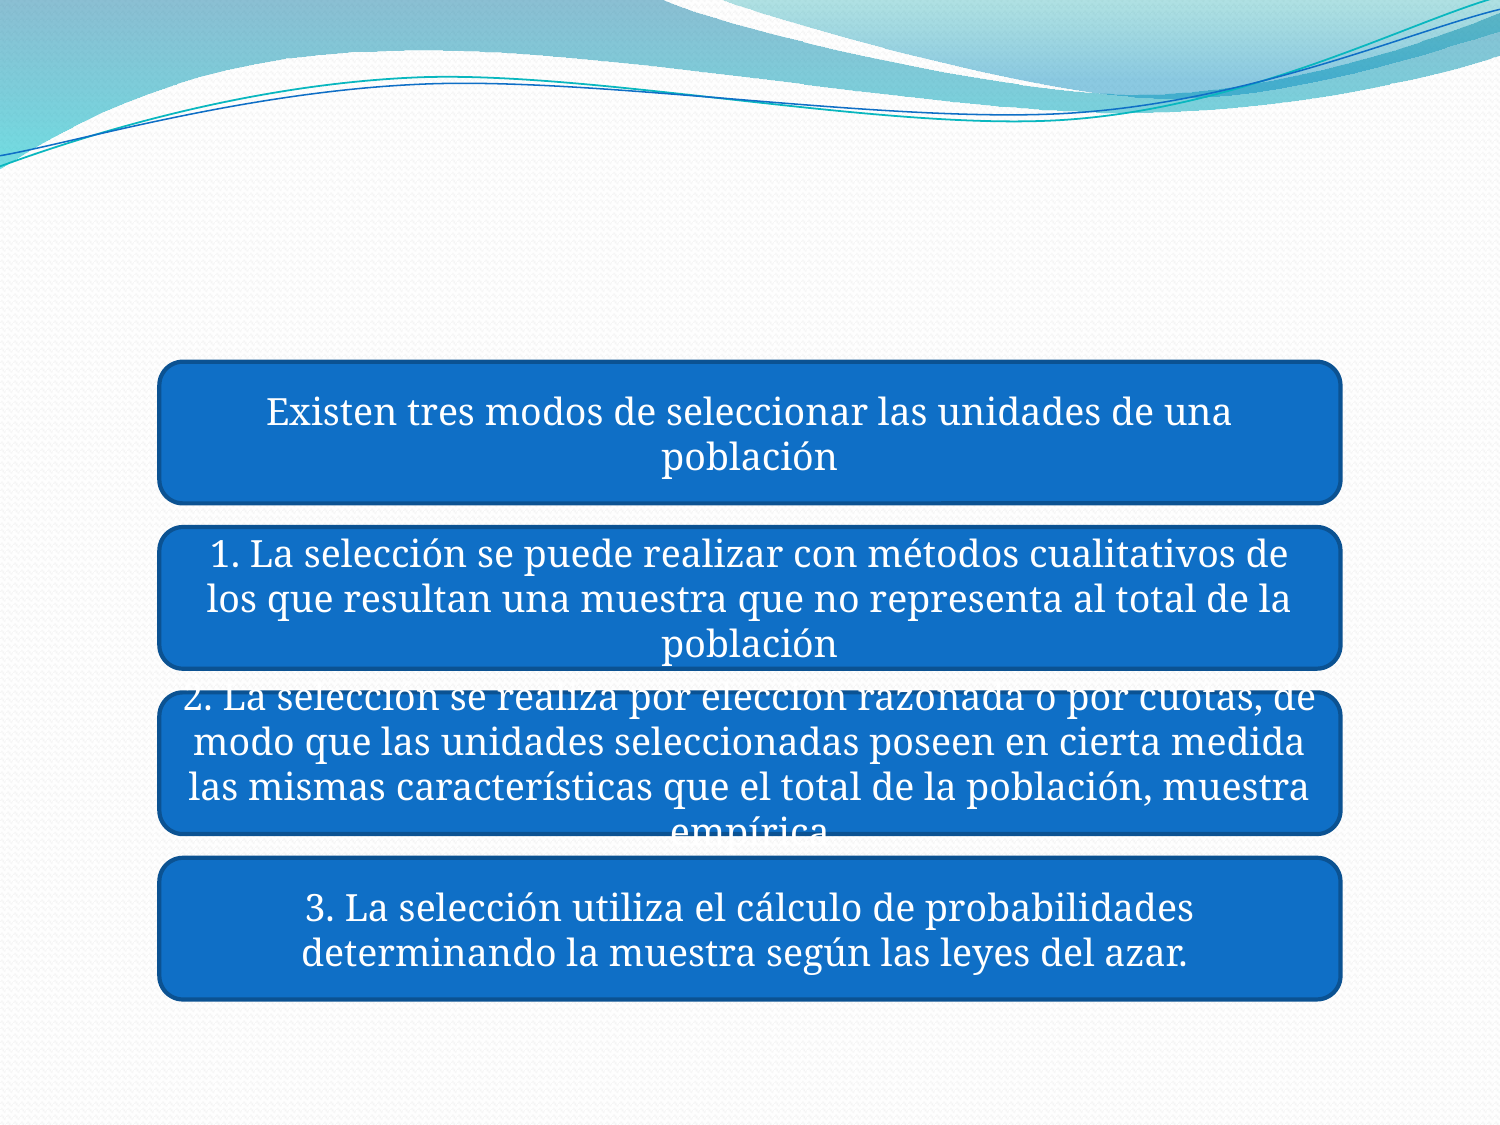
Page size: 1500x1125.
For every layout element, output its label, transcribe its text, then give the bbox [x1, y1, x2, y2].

text_box 3. La selección utiliza el cálculo de probabilidades determinando la muestra según las leyes del azar. [157, 855, 1343, 1002]
text_box 1. La selección se puede realizar con métodos cualitativos de los que resultan una muestra que no representa al total de la población [157, 524, 1343, 671]
text_box Existen tres modos de seleccionar las unidades de una población [157, 359, 1343, 506]
text_box 2. La selección se realiza por elección razonada o por cuotas, de modo que las unidades seleccionadas poseen en cierta medida las mismas características que el total de la población, muestra empírica [157, 690, 1343, 837]
